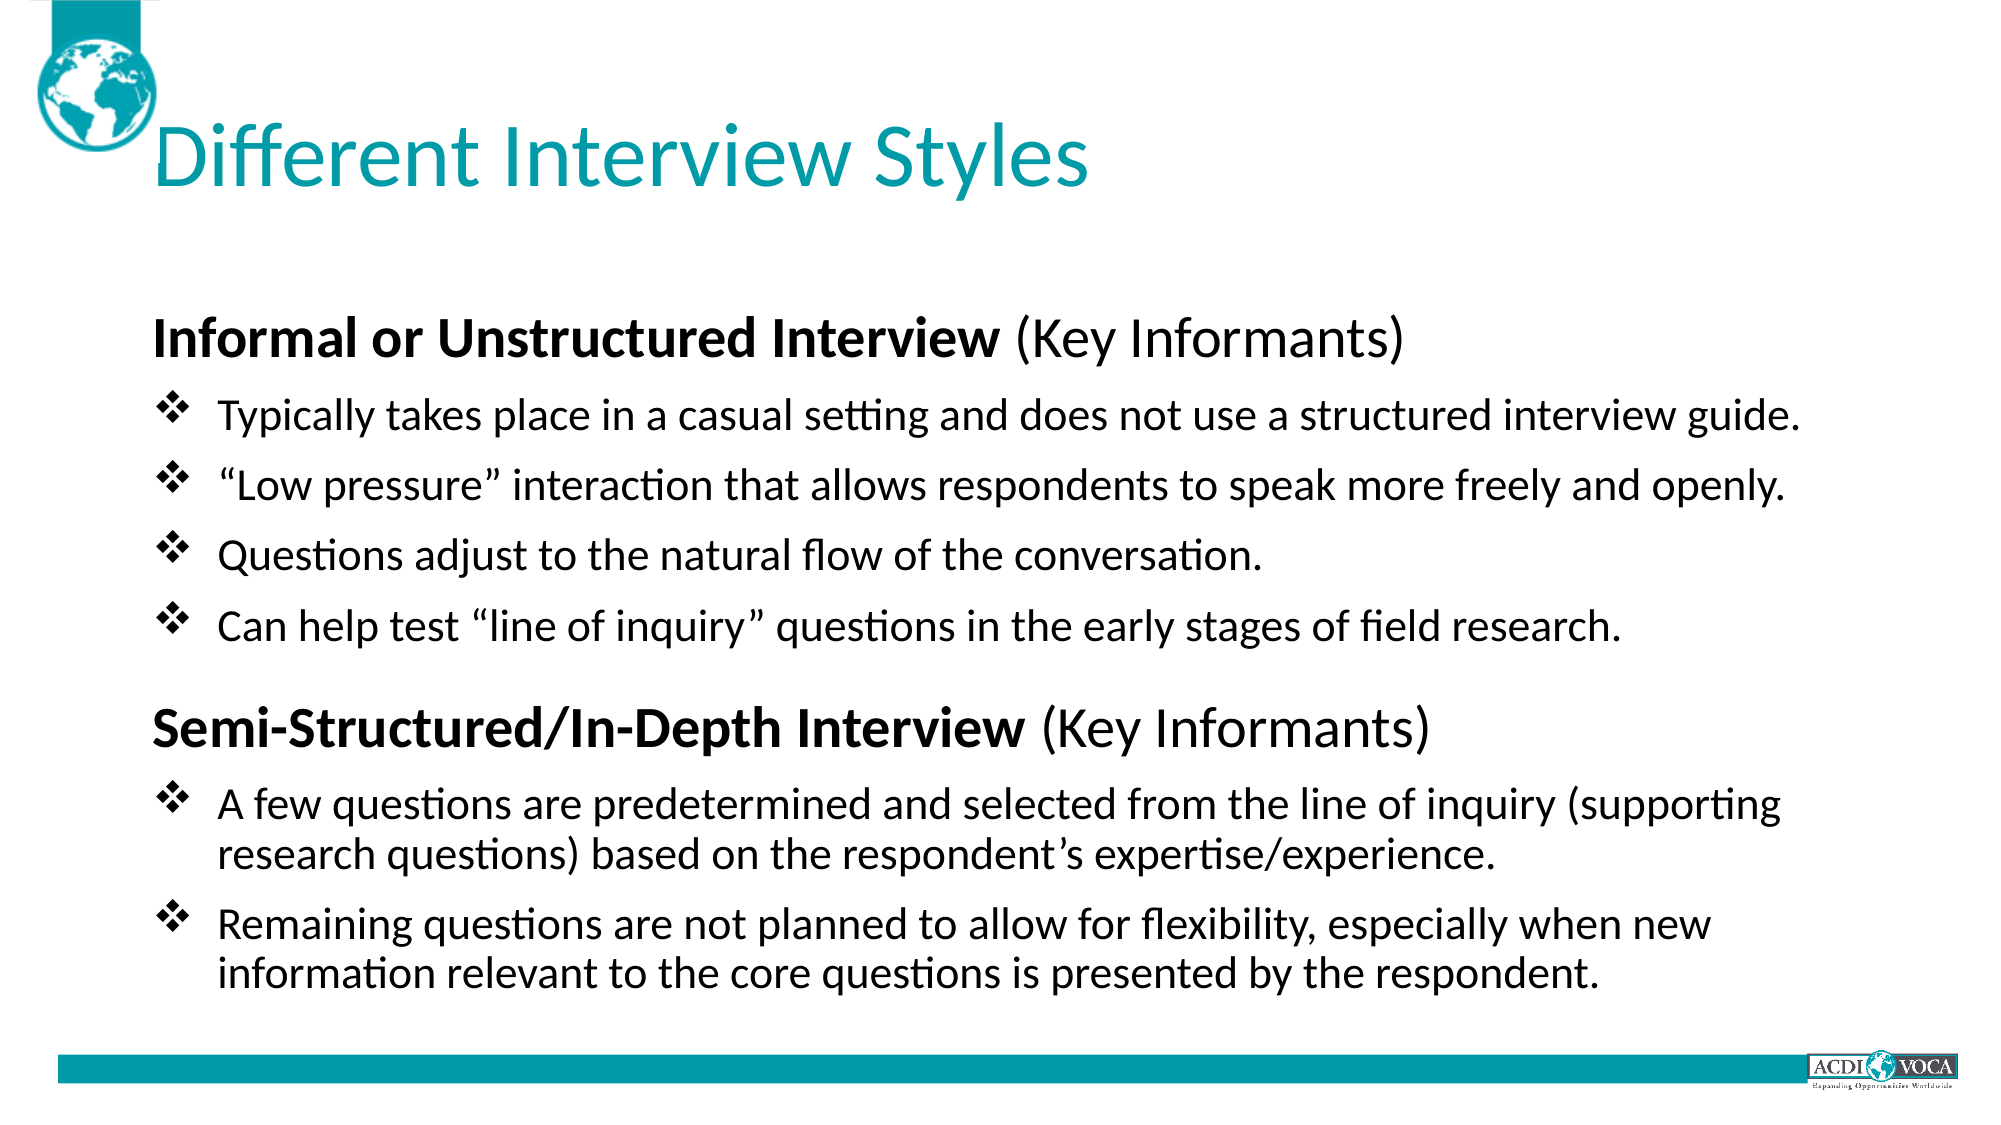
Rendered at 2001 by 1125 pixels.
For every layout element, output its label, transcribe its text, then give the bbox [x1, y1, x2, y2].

text_box [57, 1054, 1807, 1085]
list Informal or Unstructured Interview (Key Informants) Typically takes place in a casual setting and does not use a structured interview guide. “Low pressure” interaction that allows respondents to speak more freely and openly. Questions adjust to the natural flow of the conversation. Can help test “line of inquiry” questions in the early stages of field research. Semi-Structured/In-Depth Interview (Key Informants) A few questions are predetermined and selected from the line of inquiry (supporting research questions) based on the respondent’s expertise/experience. Remaining questions are not planned to allow for flexibility, especially when new information relevant to the core questions is presented by the respondent. [137, 299, 1863, 1026]
picture [30, 0, 160, 163]
title Different Interview Styles [137, 59, 1700, 254]
picture [1807, 1050, 1958, 1090]
